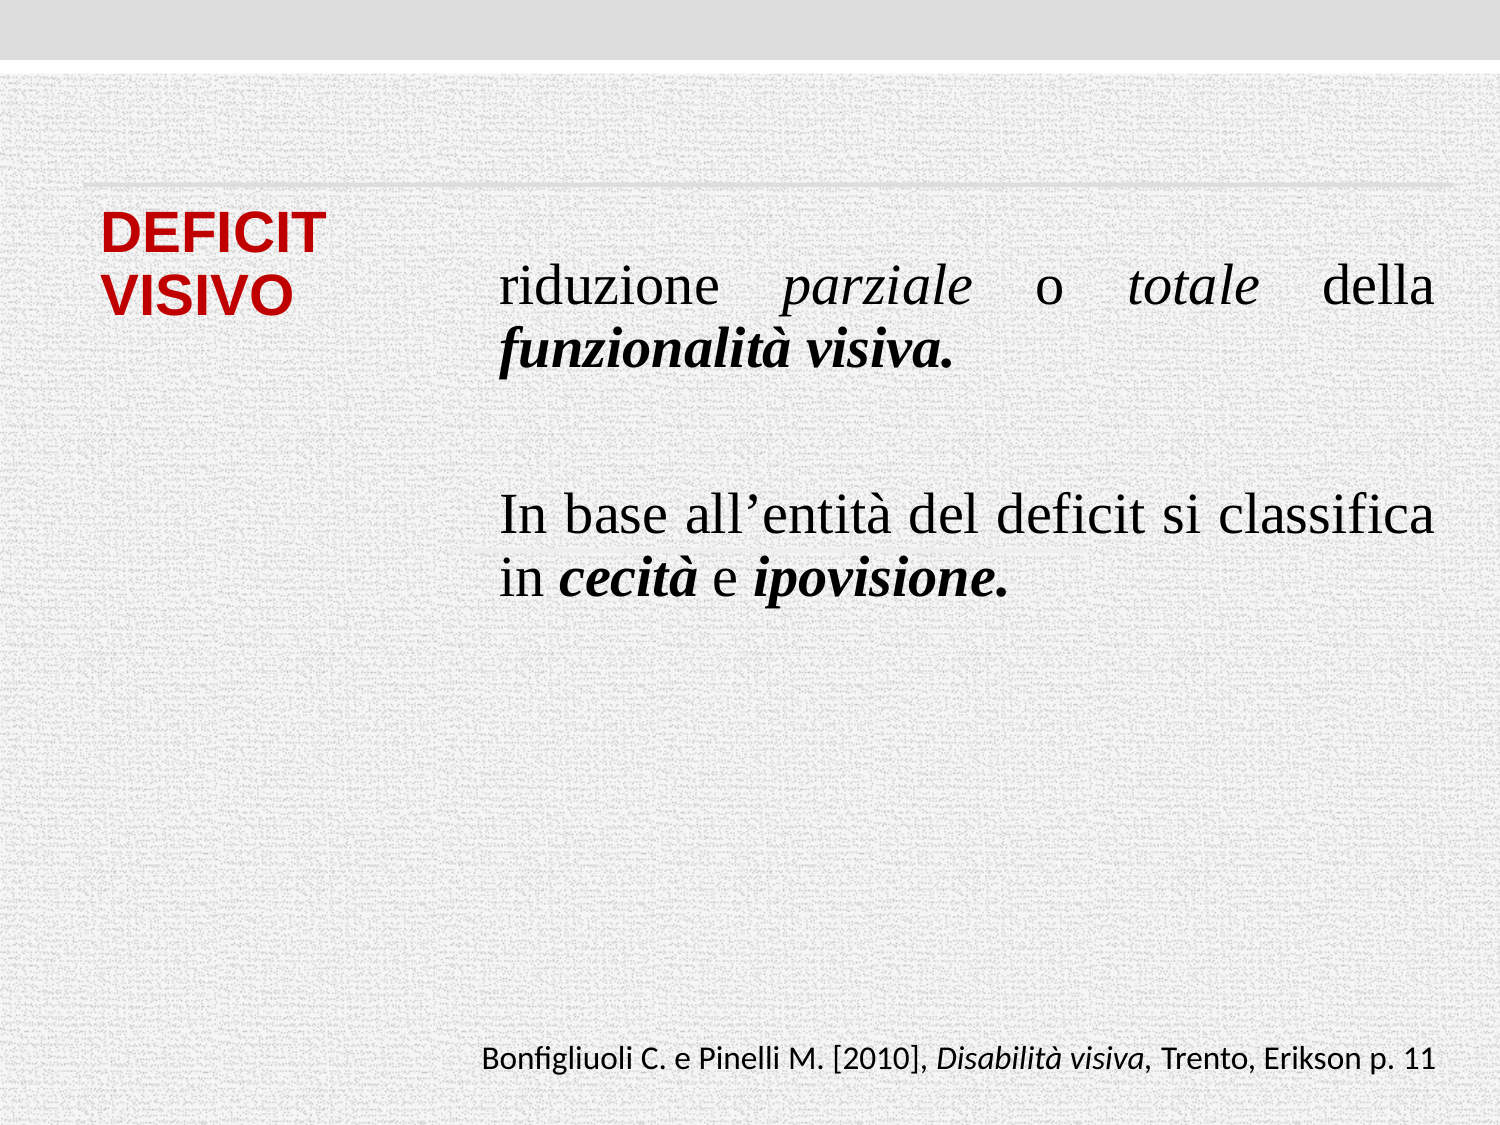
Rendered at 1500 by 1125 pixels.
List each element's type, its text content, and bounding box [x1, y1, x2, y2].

text_box Bonfigliuoli C. e Pinelli M. [2010], Disabilità visiva, Trento, Erikson p. 11 [289, 1029, 1459, 1084]
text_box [82, 184, 1454, 918]
